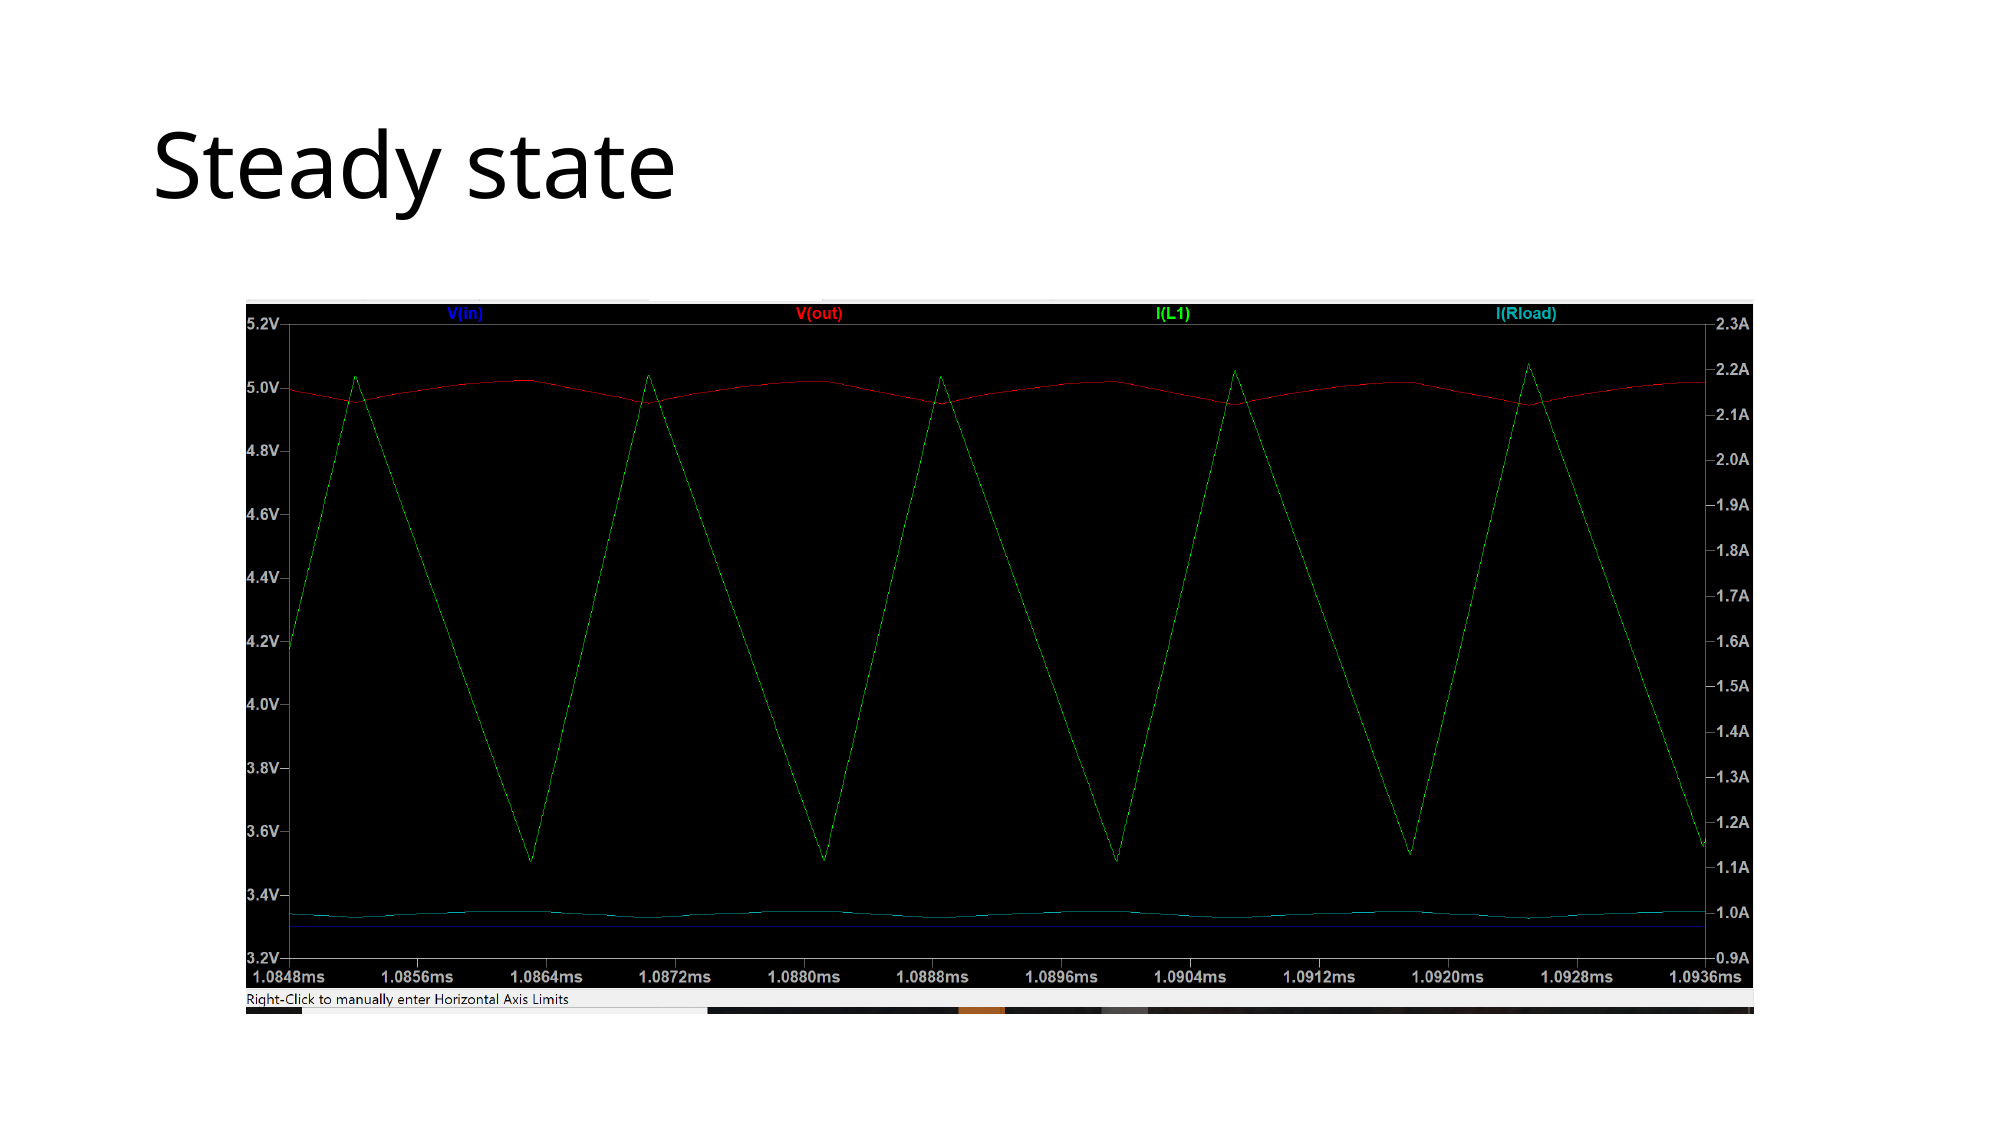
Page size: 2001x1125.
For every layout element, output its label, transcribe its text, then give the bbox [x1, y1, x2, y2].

title Steady state [137, 59, 1863, 278]
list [246, 299, 1754, 1014]
